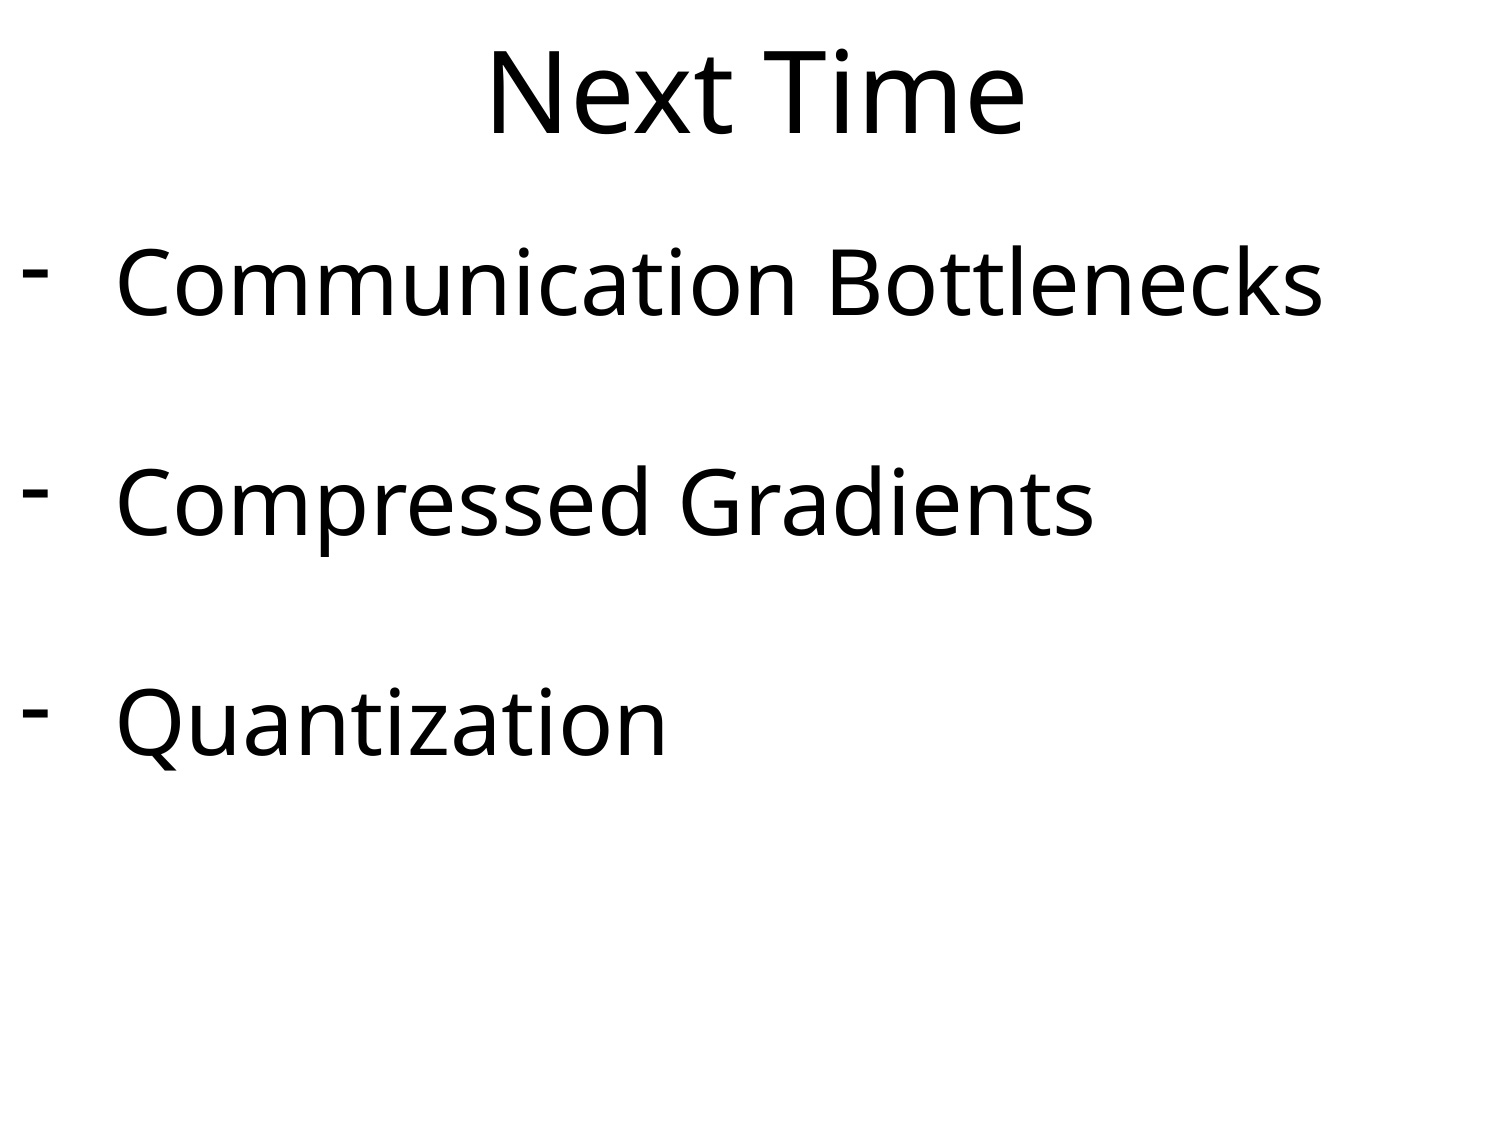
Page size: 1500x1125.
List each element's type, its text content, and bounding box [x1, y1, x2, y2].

text_box Communication Bottlenecks Compressed Gradients Quantization [5, 106, 1500, 781]
title Next Time [6, 0, 1500, 106]
